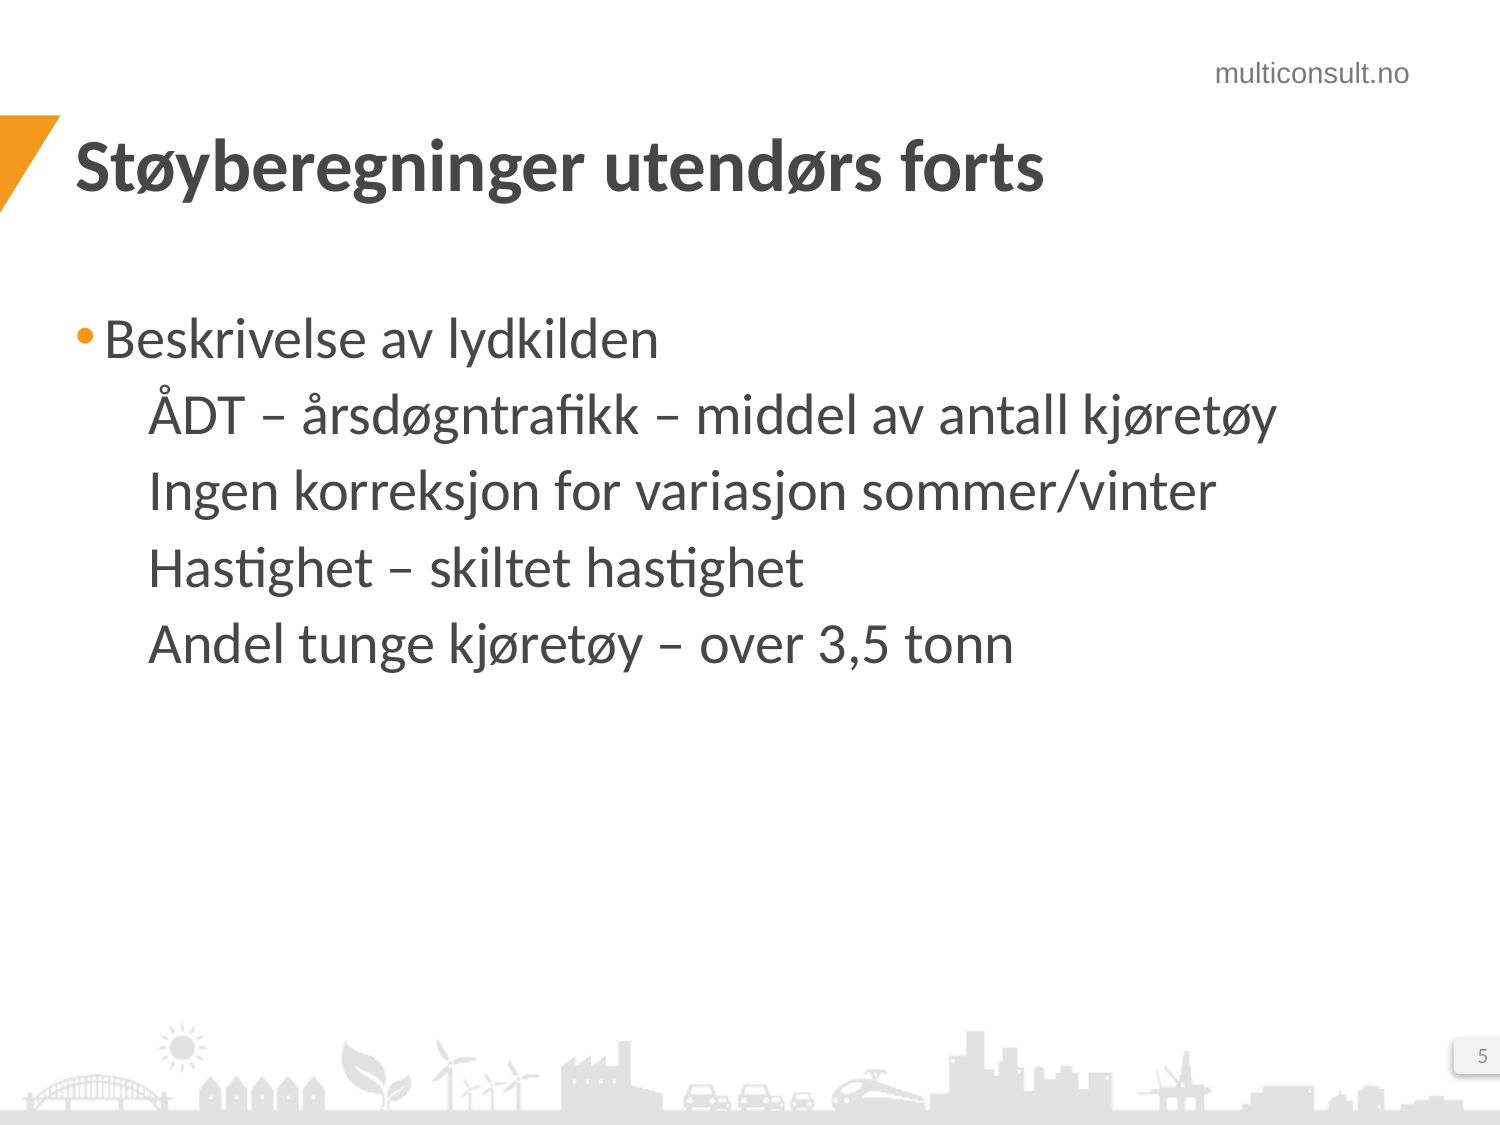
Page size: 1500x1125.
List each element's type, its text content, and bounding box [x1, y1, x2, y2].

title Støyberegninger utendørs forts [75, 126, 1425, 275]
list Beskrivelse av lydkilden ÅDT – årsdøgntrafikk – middel av antall kjøretøy Ingen korreksjon for variasjon sommer/vinter Hastighet – skiltet hastighet Andel tunge kjøretøy – over 3,5 tonn [75, 292, 1425, 1009]
